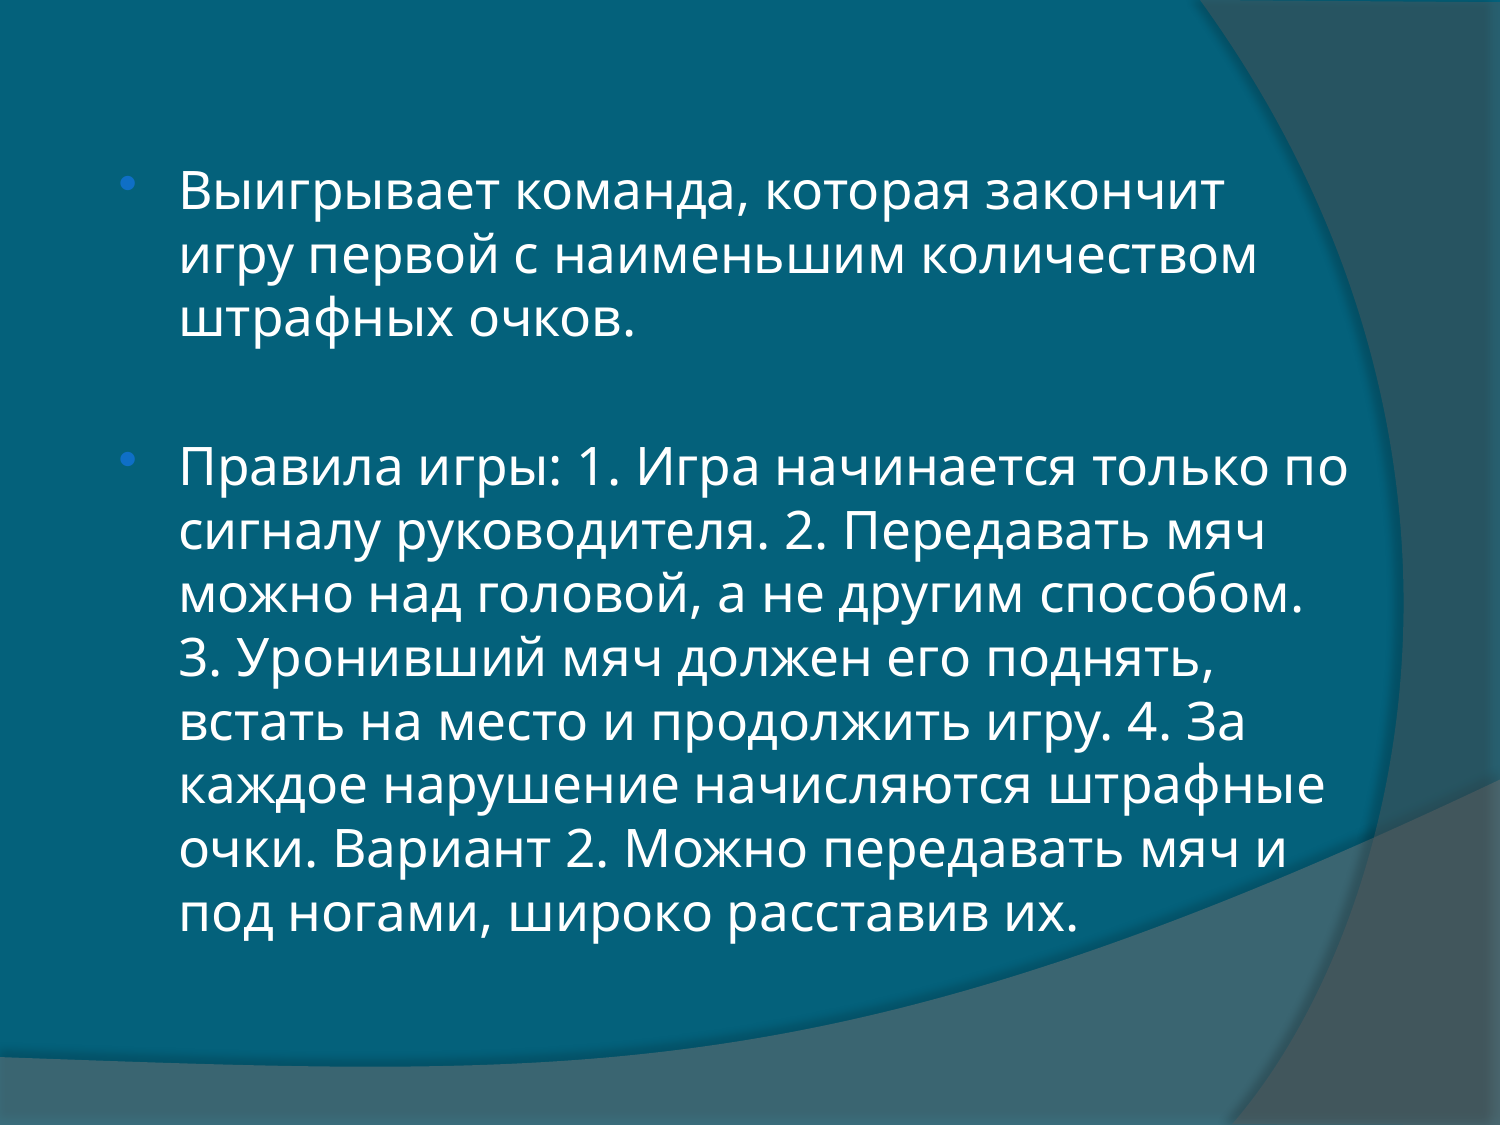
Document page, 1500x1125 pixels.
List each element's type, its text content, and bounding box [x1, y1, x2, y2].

list Выигрывает команда, которая закончит игру первой с наименьшим количеством штрафных очков. Правила игры: 1. Игра начинается только по сигналу руководителя. 2. Передавать мяч можно над головой, а не другим способом. 3. Уронивший мяч должен его поднять, встать на место и продолжить игру. 4. За каждое нарушение начисляются штрафные очки. Вариант 2. Можно передавать мяч и под ногами, широко расставив их. [100, 149, 1366, 1005]
